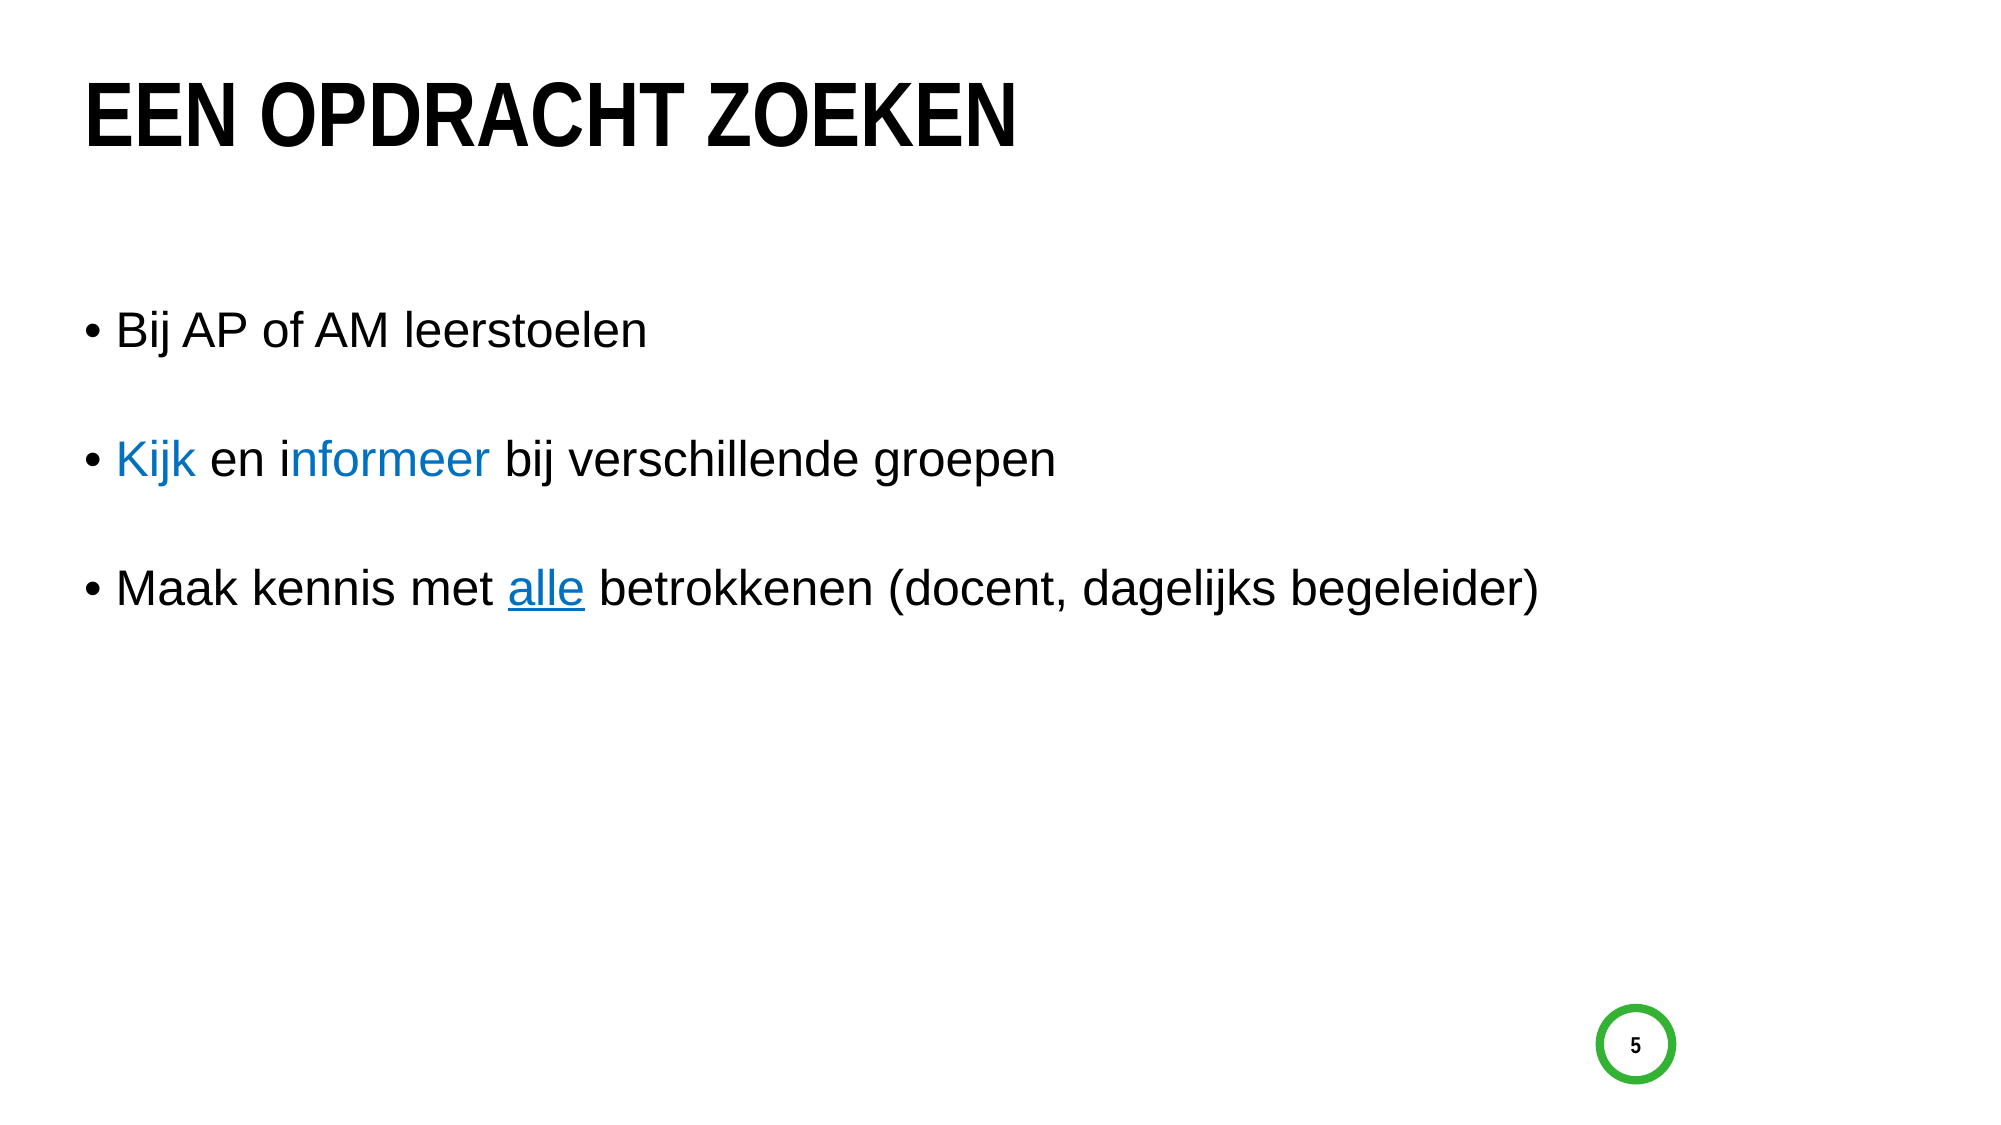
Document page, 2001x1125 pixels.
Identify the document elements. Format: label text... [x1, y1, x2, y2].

title EEN OPDRACHT ZOEKEN [69, 59, 1933, 234]
list • Bij AP of AM leerstoelen • Kijk en informeer bij verschillende groepen • Maak kennis met alle betrokkenen (docent, dagelijks begeleider) [69, 234, 1933, 908]
slide_number 5 [1595, 1003, 1677, 1085]
